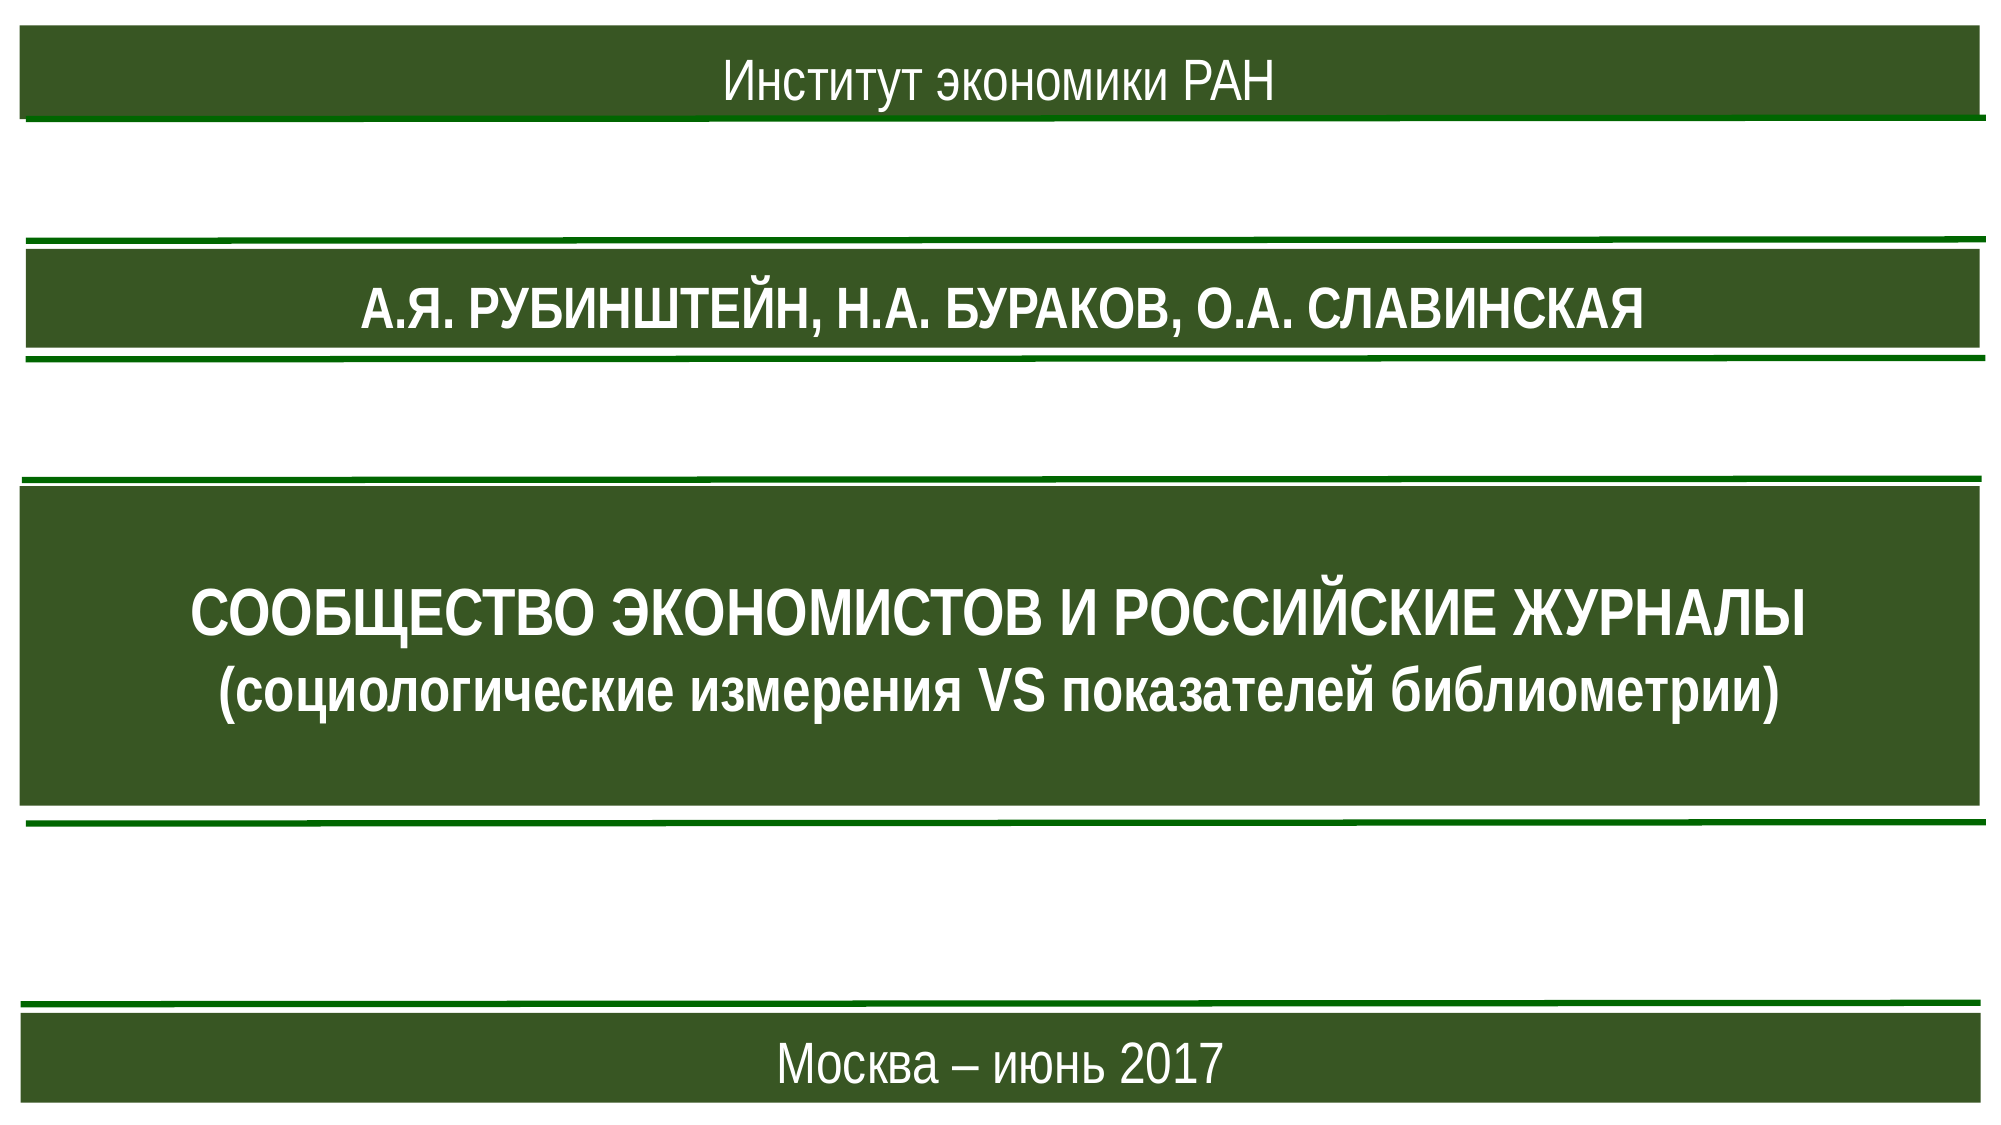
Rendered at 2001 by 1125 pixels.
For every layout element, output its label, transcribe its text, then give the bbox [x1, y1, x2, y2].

text_box А.Я. РУБИНШТЕЙН, Н.А. БУРАКОВ, О.А. СЛАВИНСКАЯ [25, 248, 1980, 348]
text_box Институт экономики РАН [19, 25, 1980, 120]
text_box СООБЩЕСТВО ЭКОНОМИСТОВ И РОССИЙСКИЕ ЖУРНАЛЫ (социологические измерения VS показателей библиометрии) [19, 486, 1980, 806]
text_box Москва – июнь 2017 [20, 1012, 1981, 1103]
